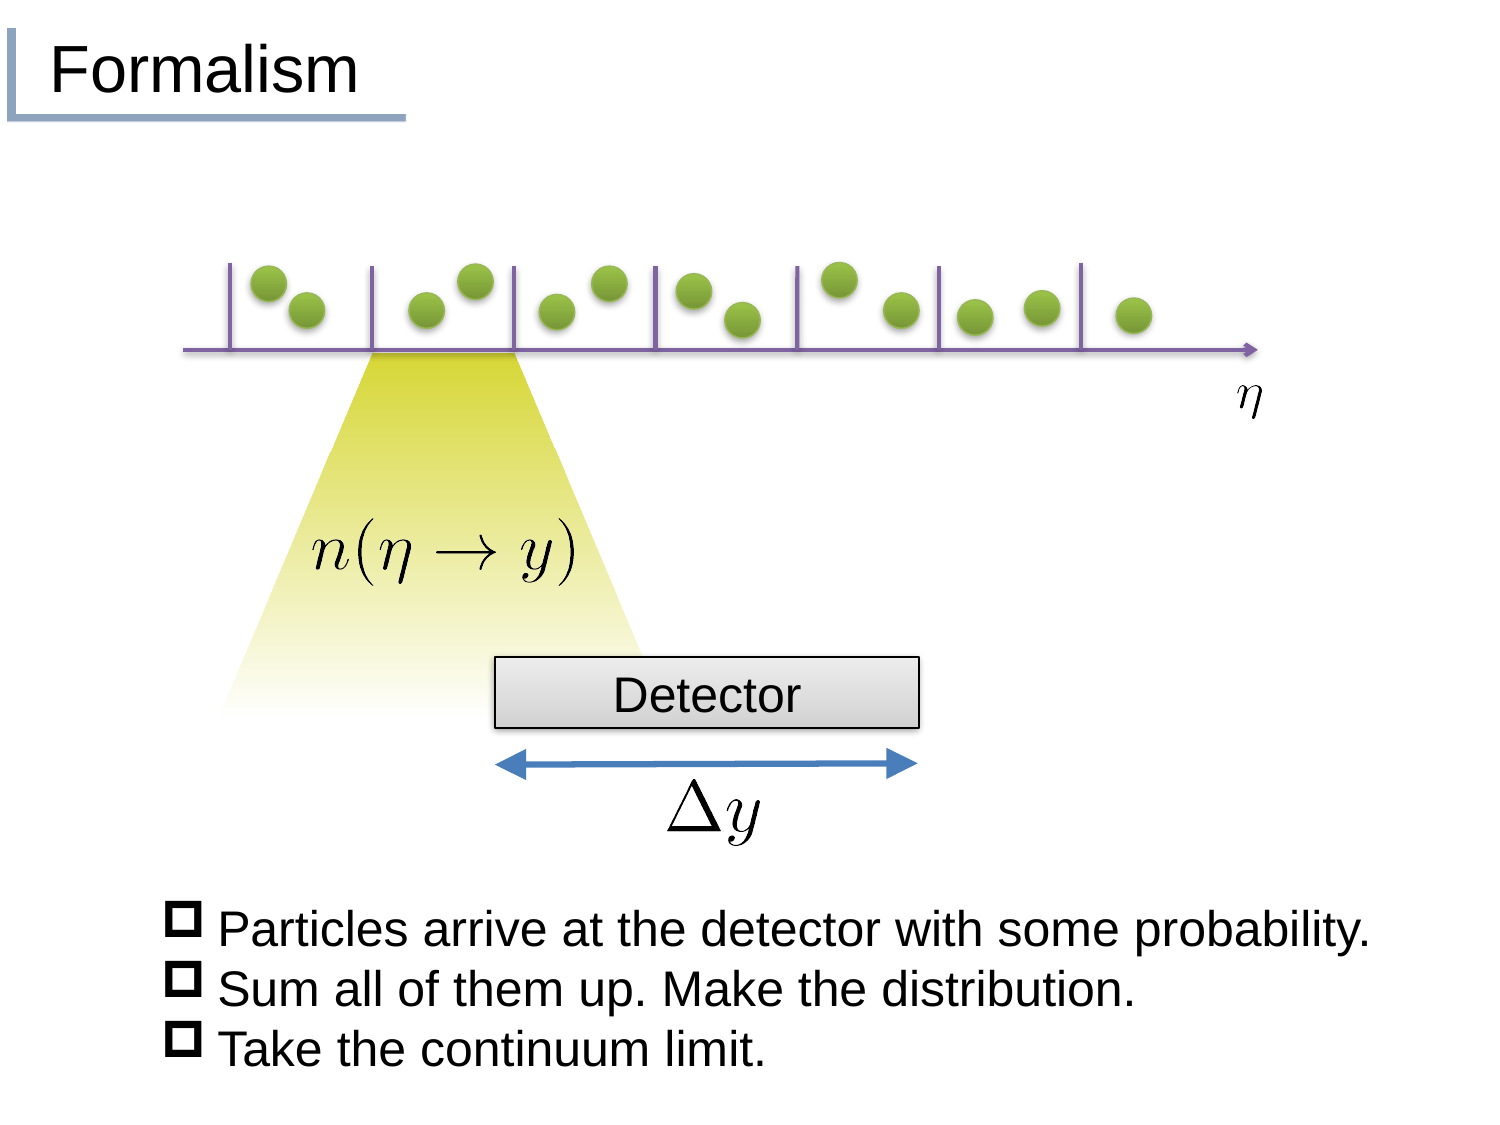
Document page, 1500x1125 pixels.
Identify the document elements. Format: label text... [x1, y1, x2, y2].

text_box [956, 299, 994, 337]
text_box [288, 292, 326, 330]
text_box [1115, 297, 1153, 335]
text_box [216, 361, 644, 719]
text_box [538, 293, 576, 331]
text_box [590, 265, 628, 303]
text_box [820, 261, 858, 299]
text_box [457, 263, 494, 301]
text_box [675, 272, 713, 310]
picture [666, 779, 761, 847]
text_box Detector [494, 656, 920, 729]
text_box [250, 265, 288, 303]
text_box Particles arrive at the detector with some probability. Sum all of them up. Make the distribution. Take the continuum limit. [146, 888, 1388, 1084]
text_box [1023, 289, 1061, 327]
picture [312, 518, 574, 586]
text_box [882, 292, 920, 330]
picture [1237, 385, 1262, 419]
text_box [724, 301, 761, 339]
text_box [408, 292, 446, 330]
title Formalism [15, 17, 417, 115]
